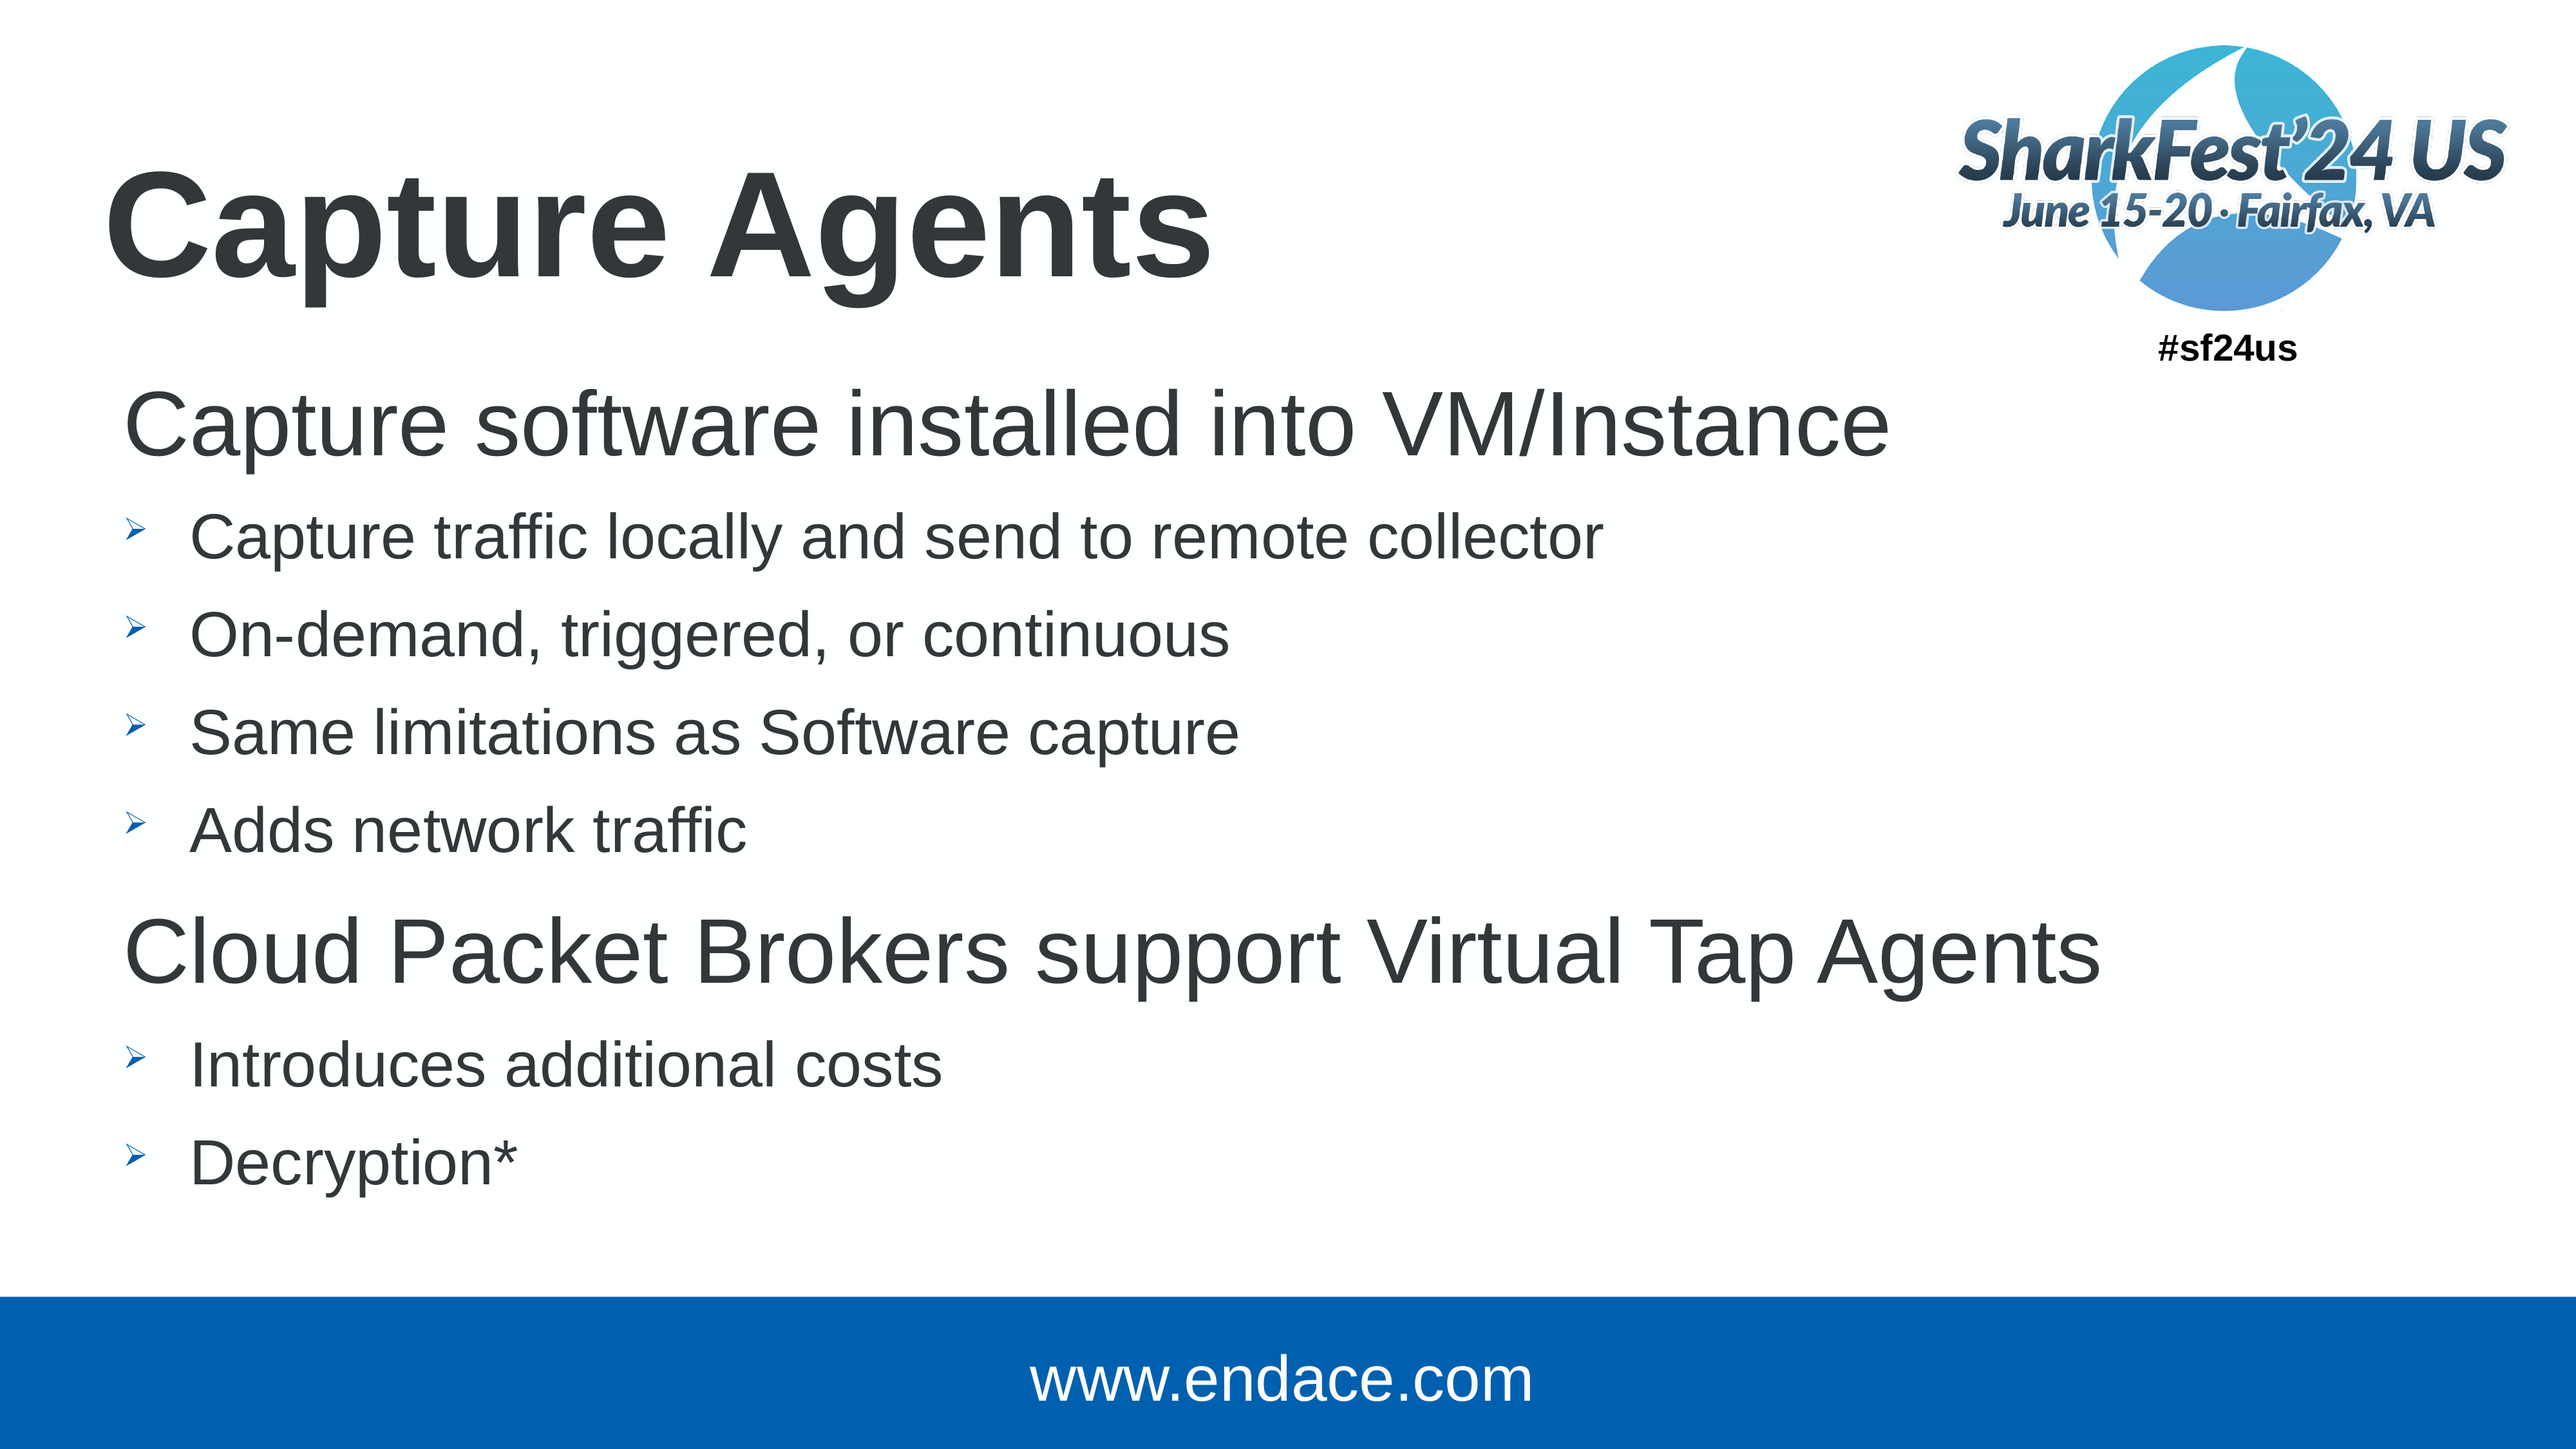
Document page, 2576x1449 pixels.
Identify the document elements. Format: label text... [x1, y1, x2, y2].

picture [1942, 45, 2515, 311]
list Capture software installed into VM/Instance Capture traffic locally and send to remote collector On-demand, triggered, or continuous Same limitations as Software capture Adds network traffic Cloud Packet Brokers support Virtual Tap Agents Introduces additional costs Decryption* [77, 334, 2501, 1237]
title Capture Agents [77, 48, 1908, 385]
